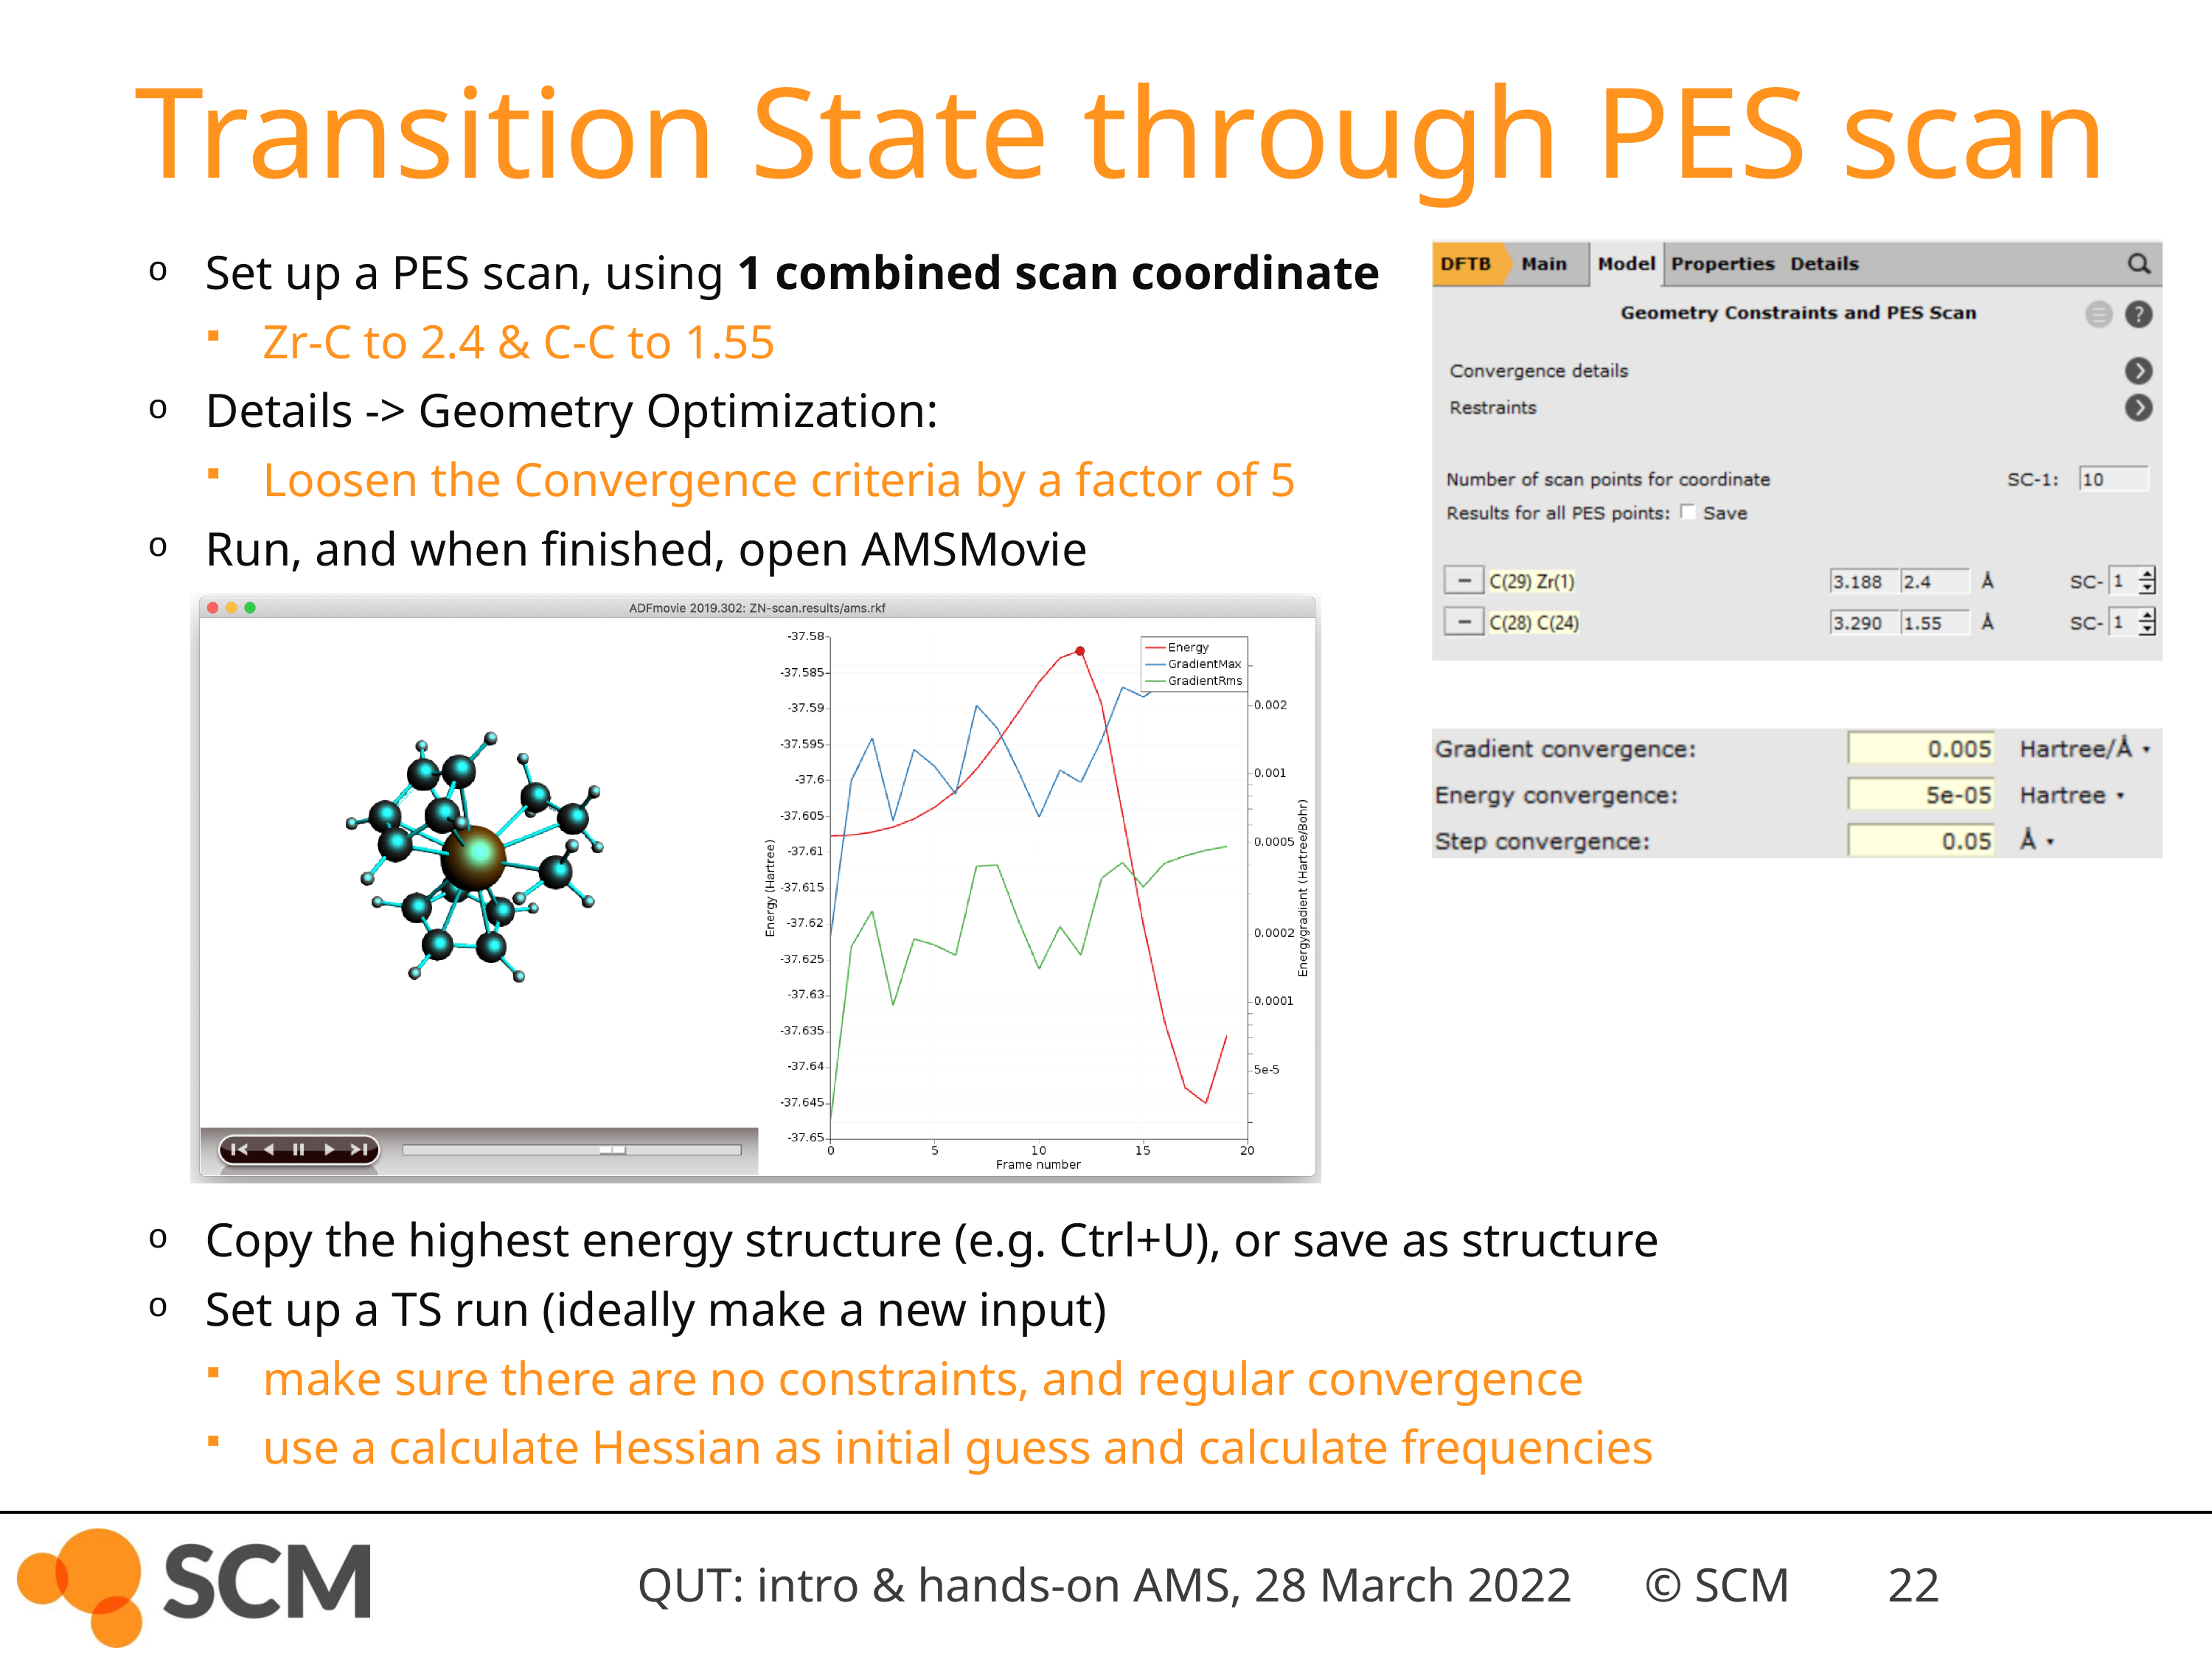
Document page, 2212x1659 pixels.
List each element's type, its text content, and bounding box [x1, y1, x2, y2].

text_box Transition State through PES scan [94, 47, 2149, 209]
picture [1432, 237, 2163, 661]
text_box Set up a PES scan, using 1 combined scan coordinate Zr-C to 2.4 & C-C to 1.55 Details -> Geometry Optimization: Loosen the Convergence criteria by a factor of 5 Run, and when finished, open AMSMovie Copy the highest energy structure (e.g. Ctrl+U), or save as structure Set up a TS run (ideally make a new input) make sure there are no constraints, and regular convergence use a calculate Hessian as initial guess and calculate frequencies [79, 237, 2188, 1363]
picture [189, 592, 1322, 1183]
picture [1432, 728, 2163, 859]
picture [17, 1528, 370, 1648]
